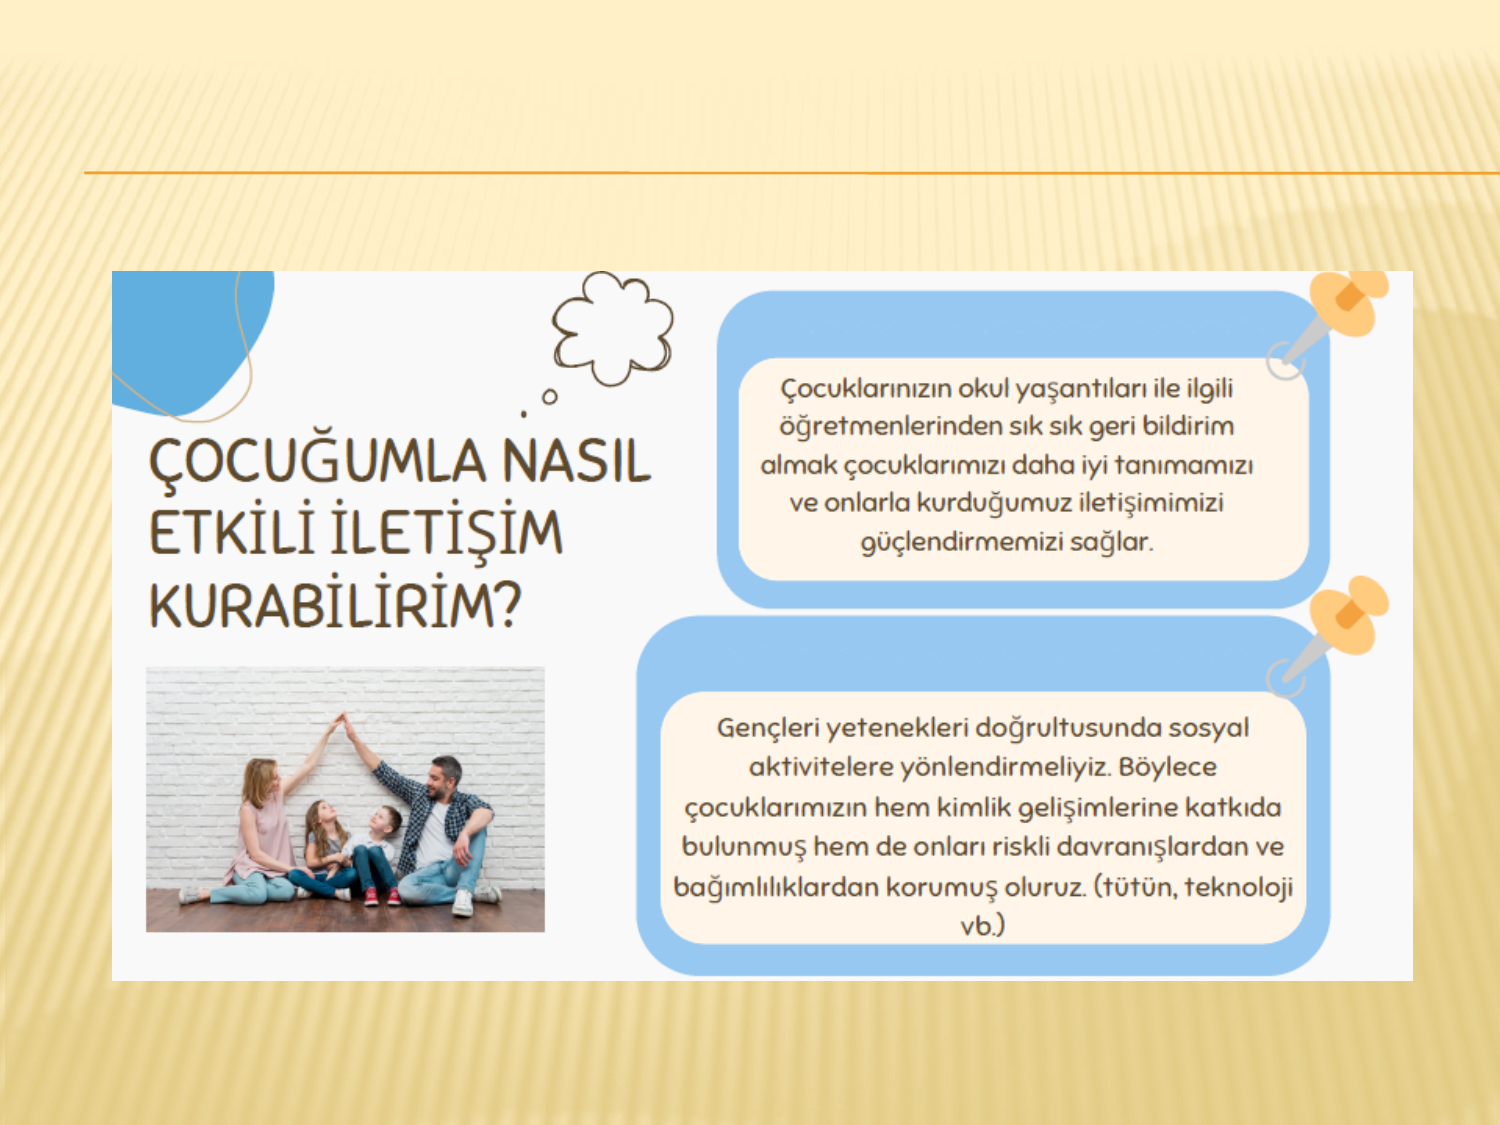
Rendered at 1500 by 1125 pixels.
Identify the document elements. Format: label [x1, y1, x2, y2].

list [112, 271, 1413, 982]
